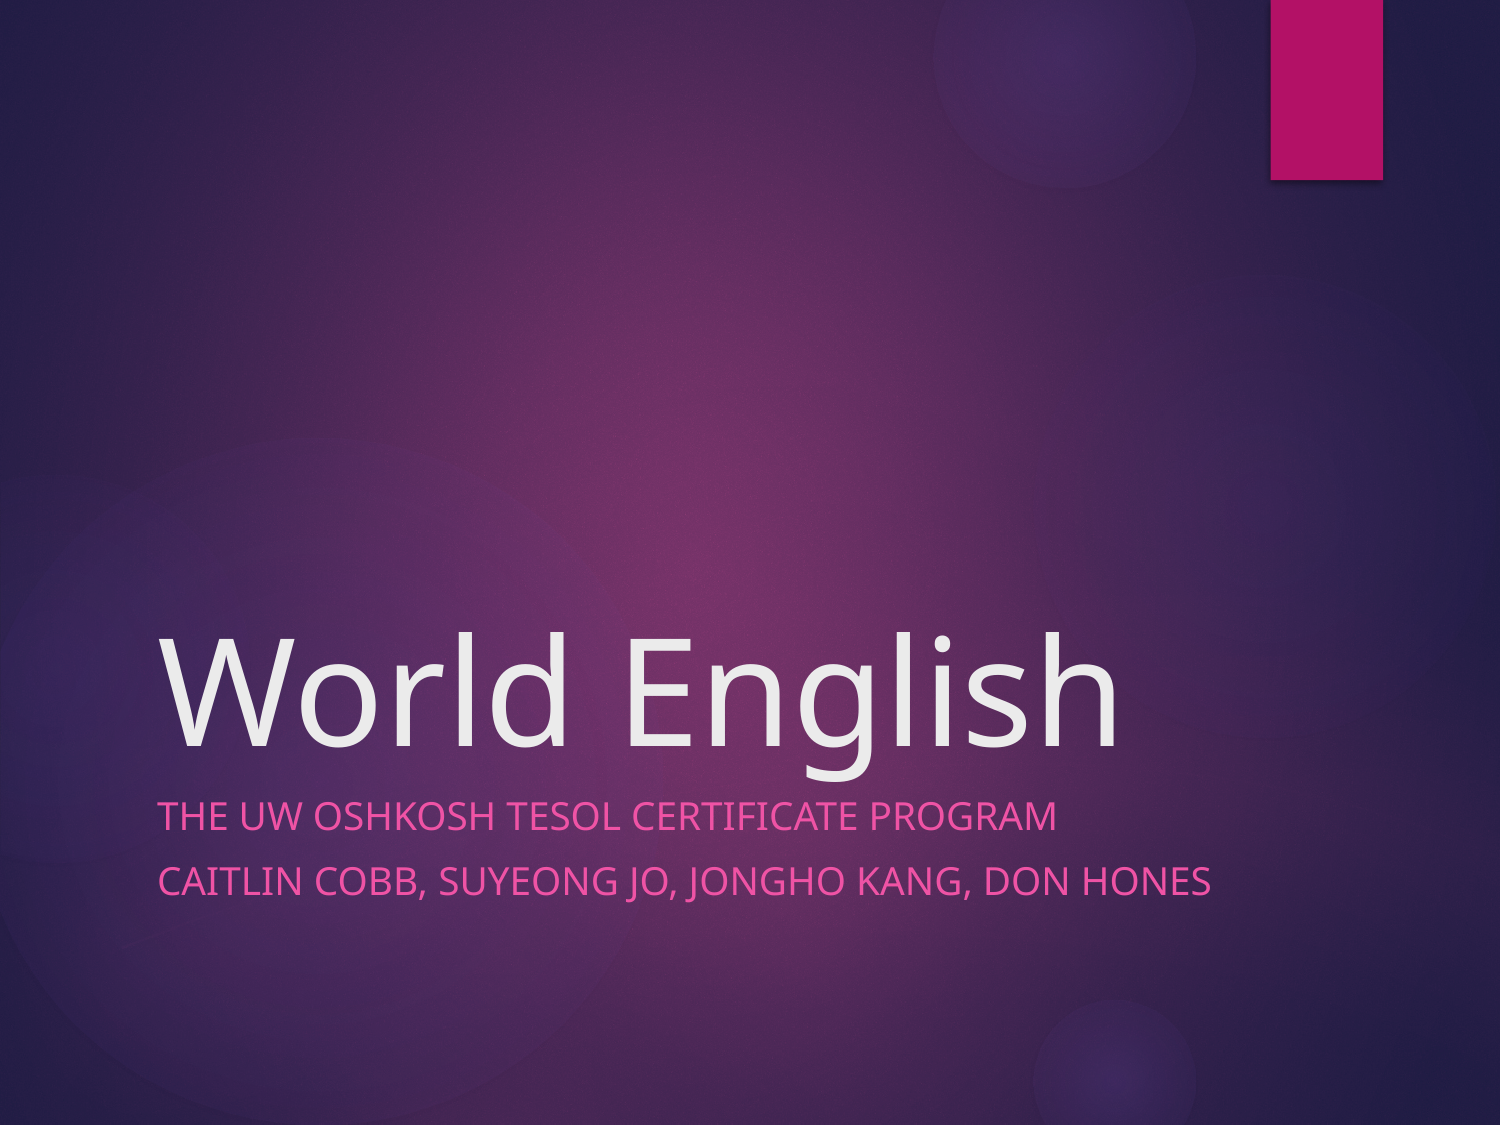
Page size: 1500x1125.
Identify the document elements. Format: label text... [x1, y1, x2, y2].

title World English [142, 237, 1229, 783]
subtitle The UW Oshkosh TESOL Certificate Program Caitlin Cobb, Suyeong Jo, Jongho Kang, Don Hones [142, 783, 1229, 925]
